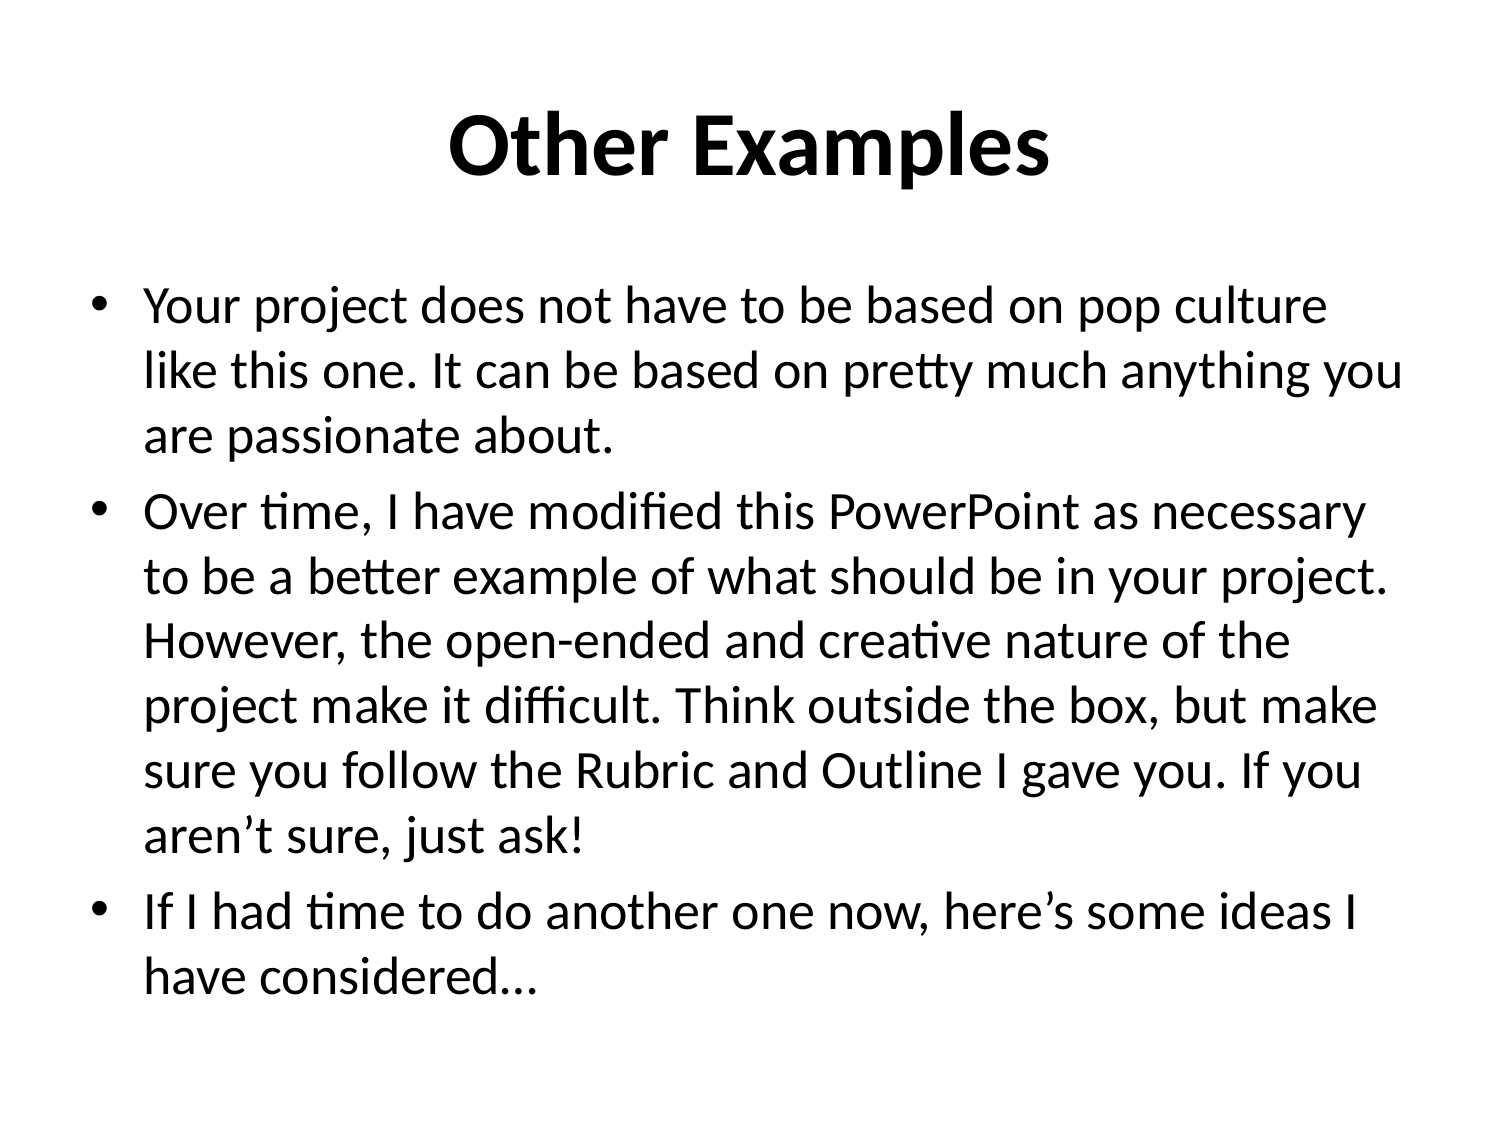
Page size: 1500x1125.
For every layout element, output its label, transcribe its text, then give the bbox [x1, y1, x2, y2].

list Your project does not have to be based on pop culture like this one. It can be based on pretty much anything you are passionate about. Over time, I have modified this PowerPoint as necessary to be a better example of what should be in your project. However, the open-ended and creative nature of the project make it difficult. Think outside the box, but make sure you follow the Rubric and Outline I gave you. If you aren’t sure, just ask! If I had time to do another one now, here’s some ideas I have considered… [75, 262, 1425, 1013]
title Other Examples [75, 45, 1425, 233]
